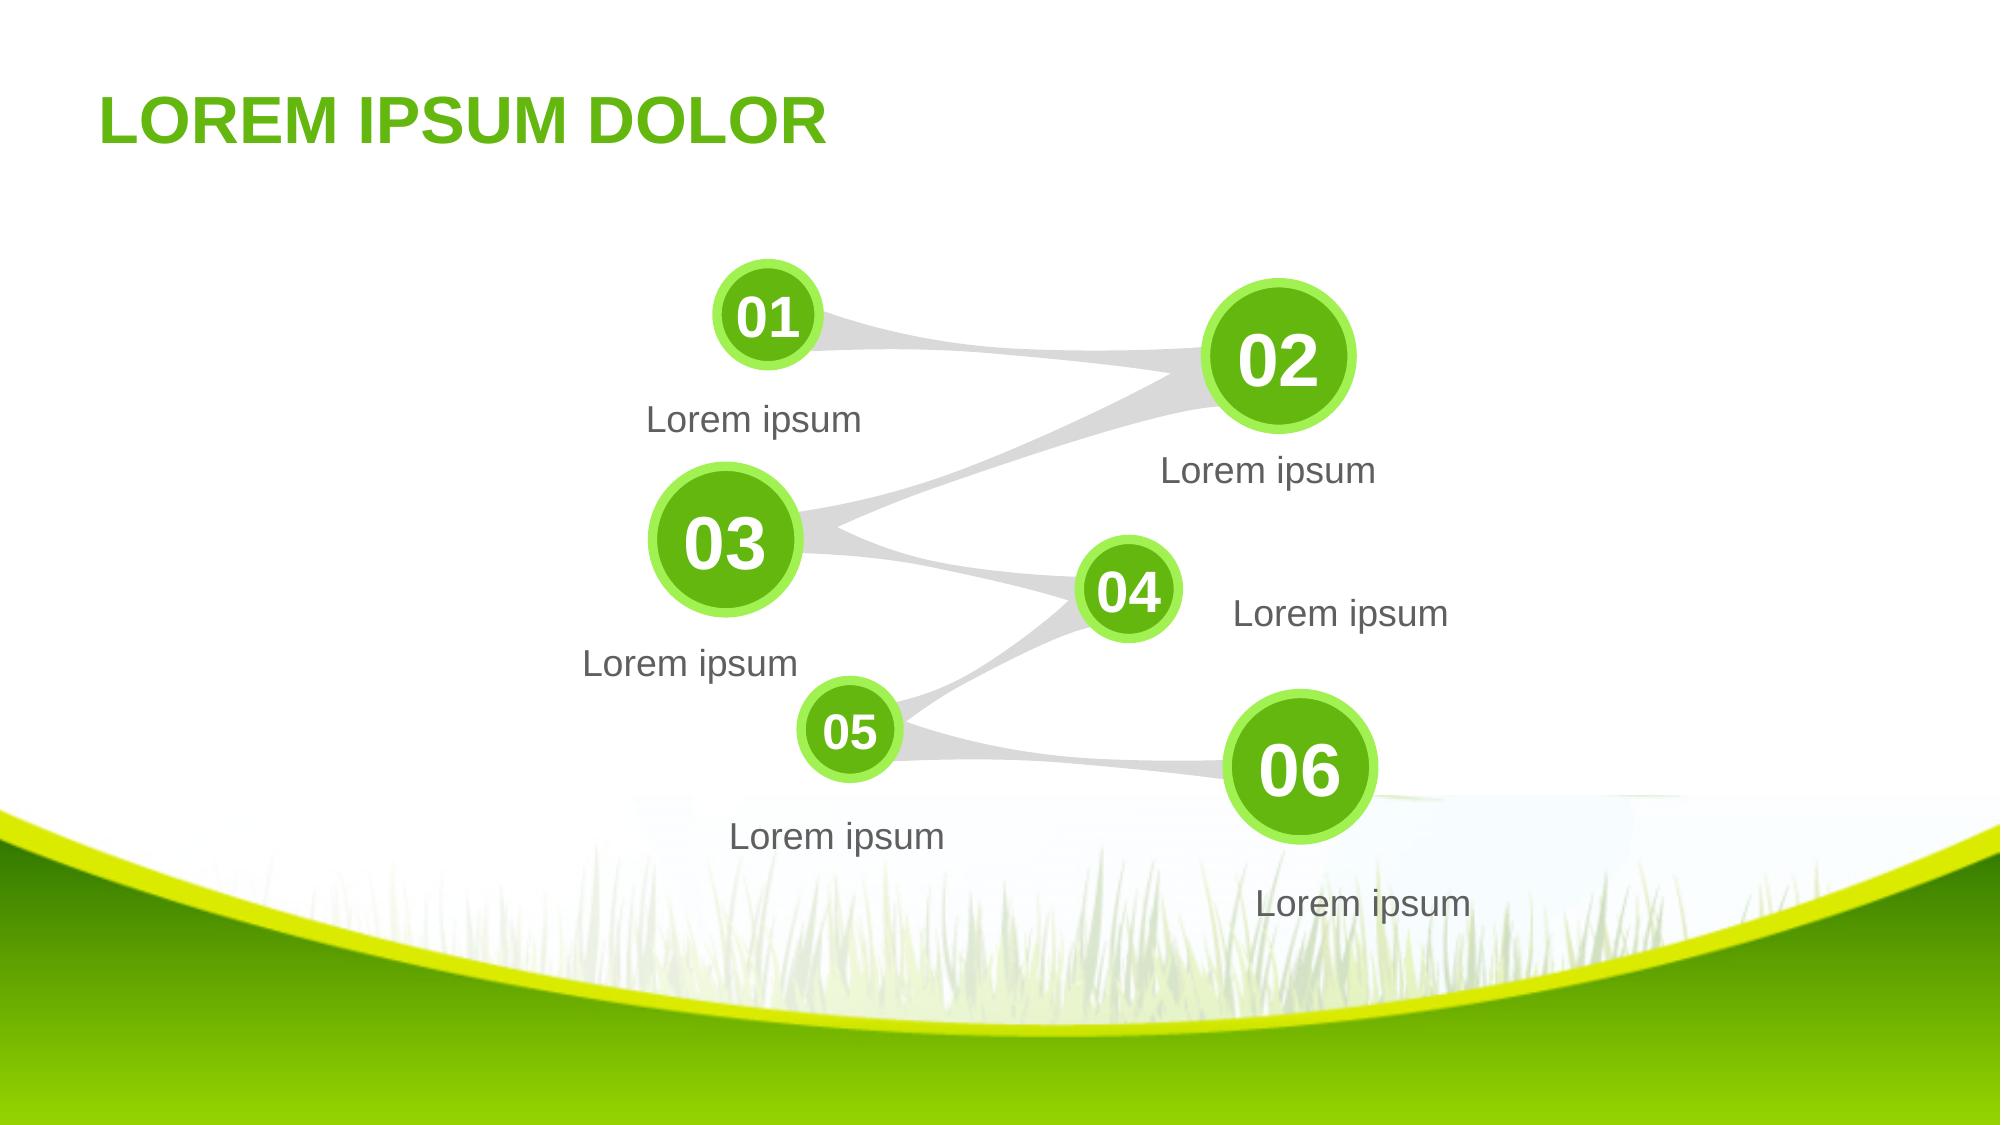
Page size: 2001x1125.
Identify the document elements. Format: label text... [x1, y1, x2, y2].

picture [0, 795, 2000, 1125]
text_box 01 [716, 263, 820, 359]
text_box 05 [801, 680, 900, 776]
text_box 04 [1079, 539, 1179, 639]
text_box [801, 527, 1081, 605]
text_box Lorem ipsum [1117, 431, 1429, 497]
text_box Lorem ipsum [603, 359, 915, 467]
text_box LOREM IPSUM DOLOR [83, 51, 1269, 166]
text_box Lorem ipsum [1215, 843, 1522, 951]
text_box 06 [1227, 693, 1374, 840]
text_box Lorem ipsum [686, 776, 998, 884]
text_box 03 [652, 467, 800, 603]
text_box [795, 354, 1221, 545]
text_box [892, 722, 1228, 780]
text_box [892, 601, 1095, 727]
text_box Lorem ipsum [1193, 553, 1499, 660]
text_box [811, 309, 1206, 374]
text_box Lorem ipsum [540, 603, 851, 710]
text_box 02 [1205, 282, 1353, 430]
